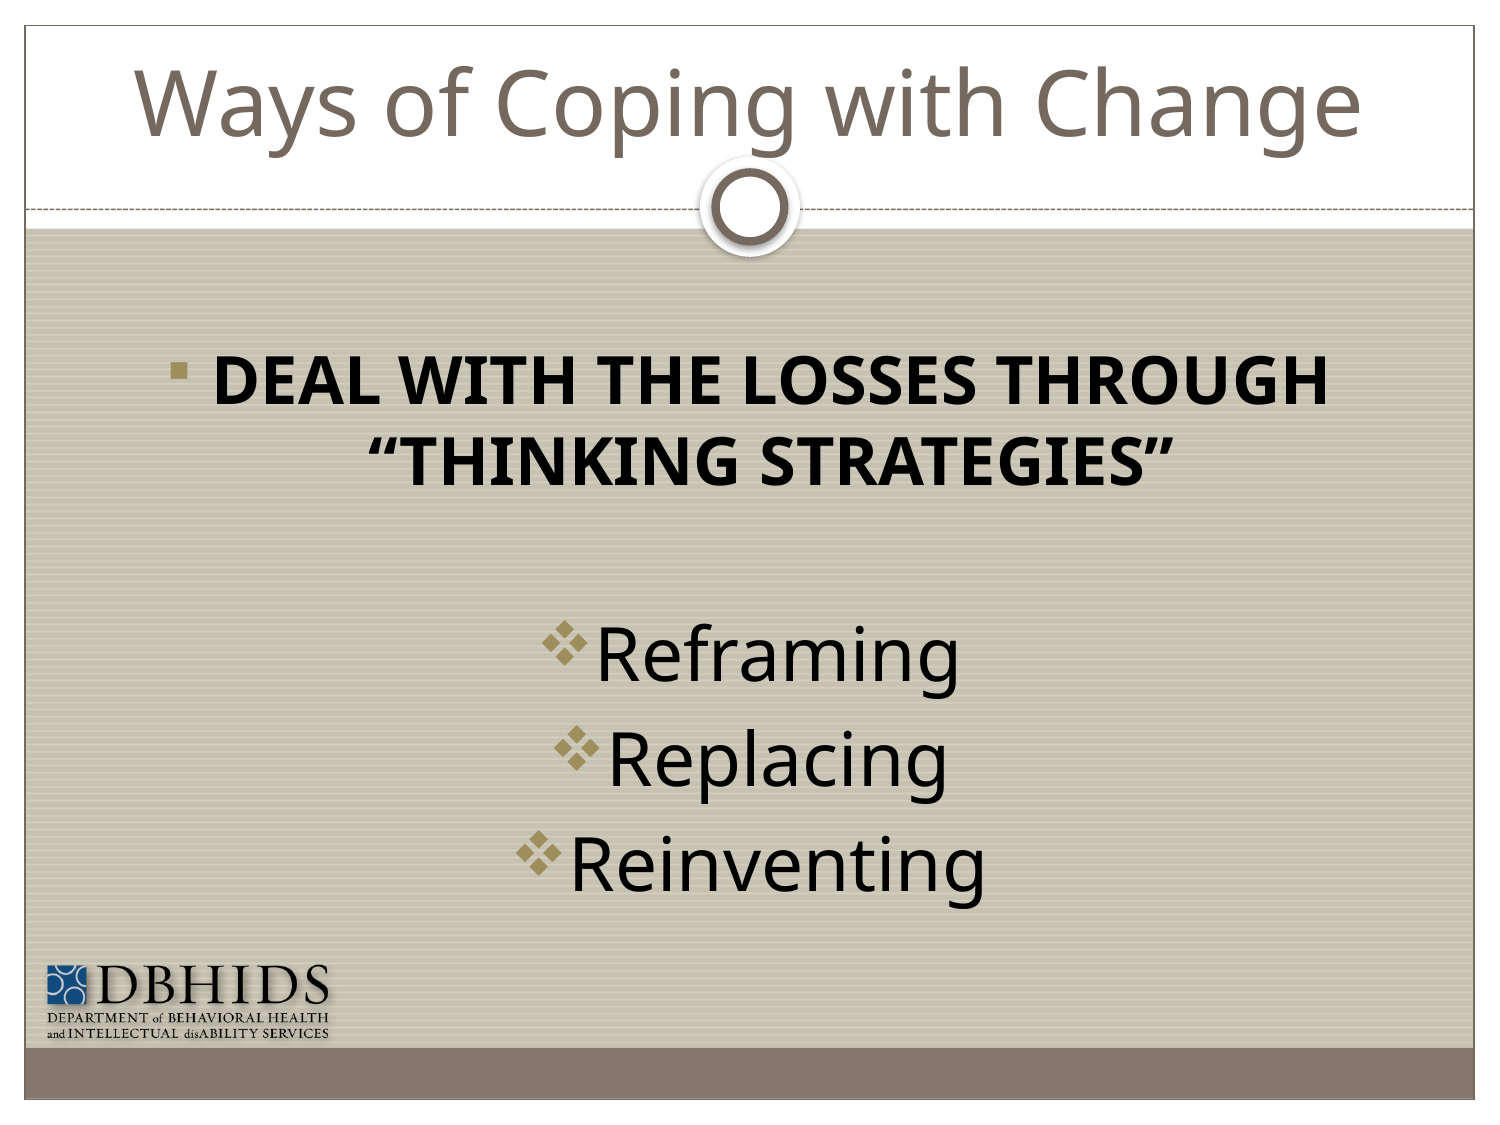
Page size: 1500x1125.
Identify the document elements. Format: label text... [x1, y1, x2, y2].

text_box DEAL WITH THE LOSSES THROUGH “THINKING STRATEGIES” Reframing Replacing Reinventing [49, 249, 1450, 1005]
title Ways of Coping with Change [49, 37, 1450, 163]
picture [35, 949, 338, 1051]
